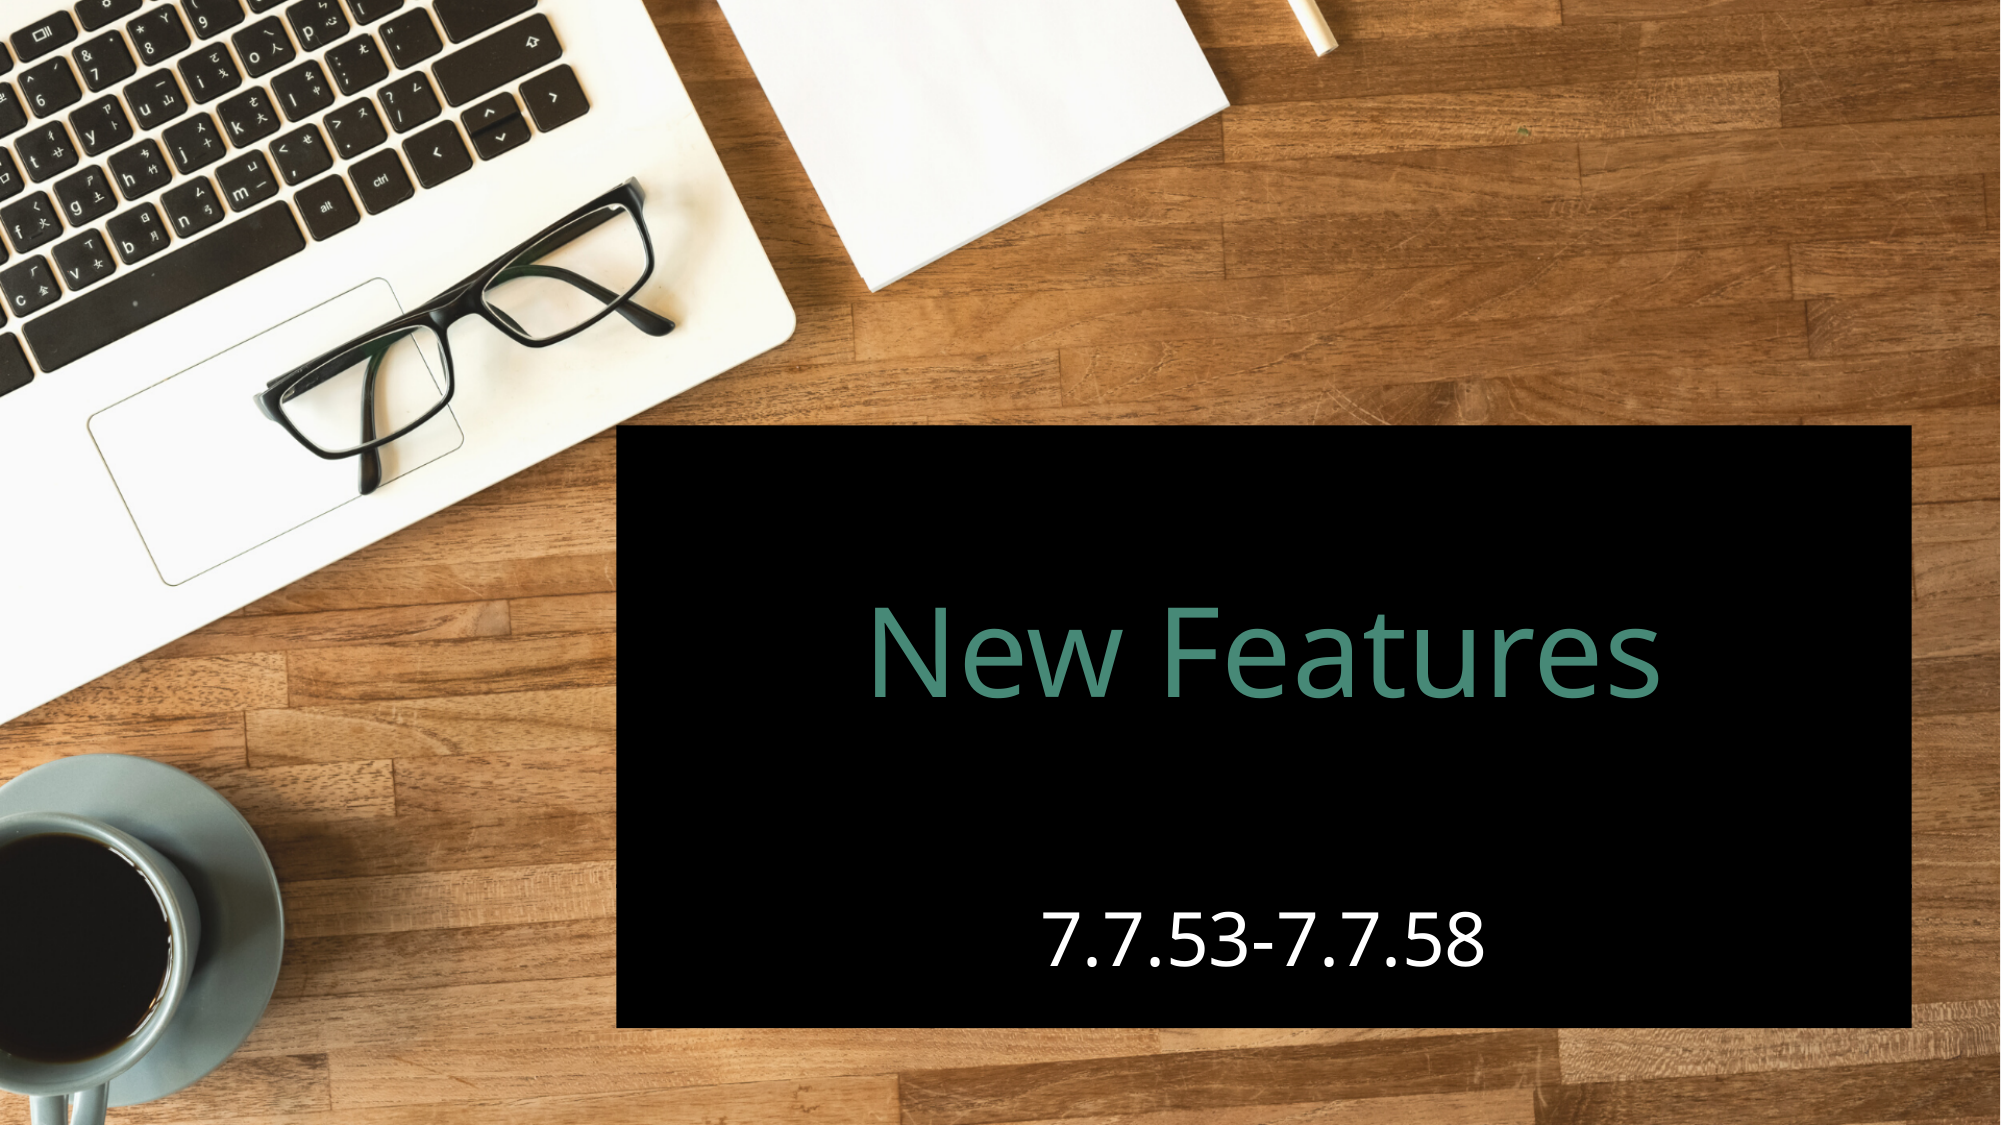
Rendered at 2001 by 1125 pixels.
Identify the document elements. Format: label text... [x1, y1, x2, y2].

title New Features [616, 425, 1912, 884]
picture [0, 0, 2001, 1125]
subtitle 7.7.53-7.7.58 [616, 884, 1912, 1029]
